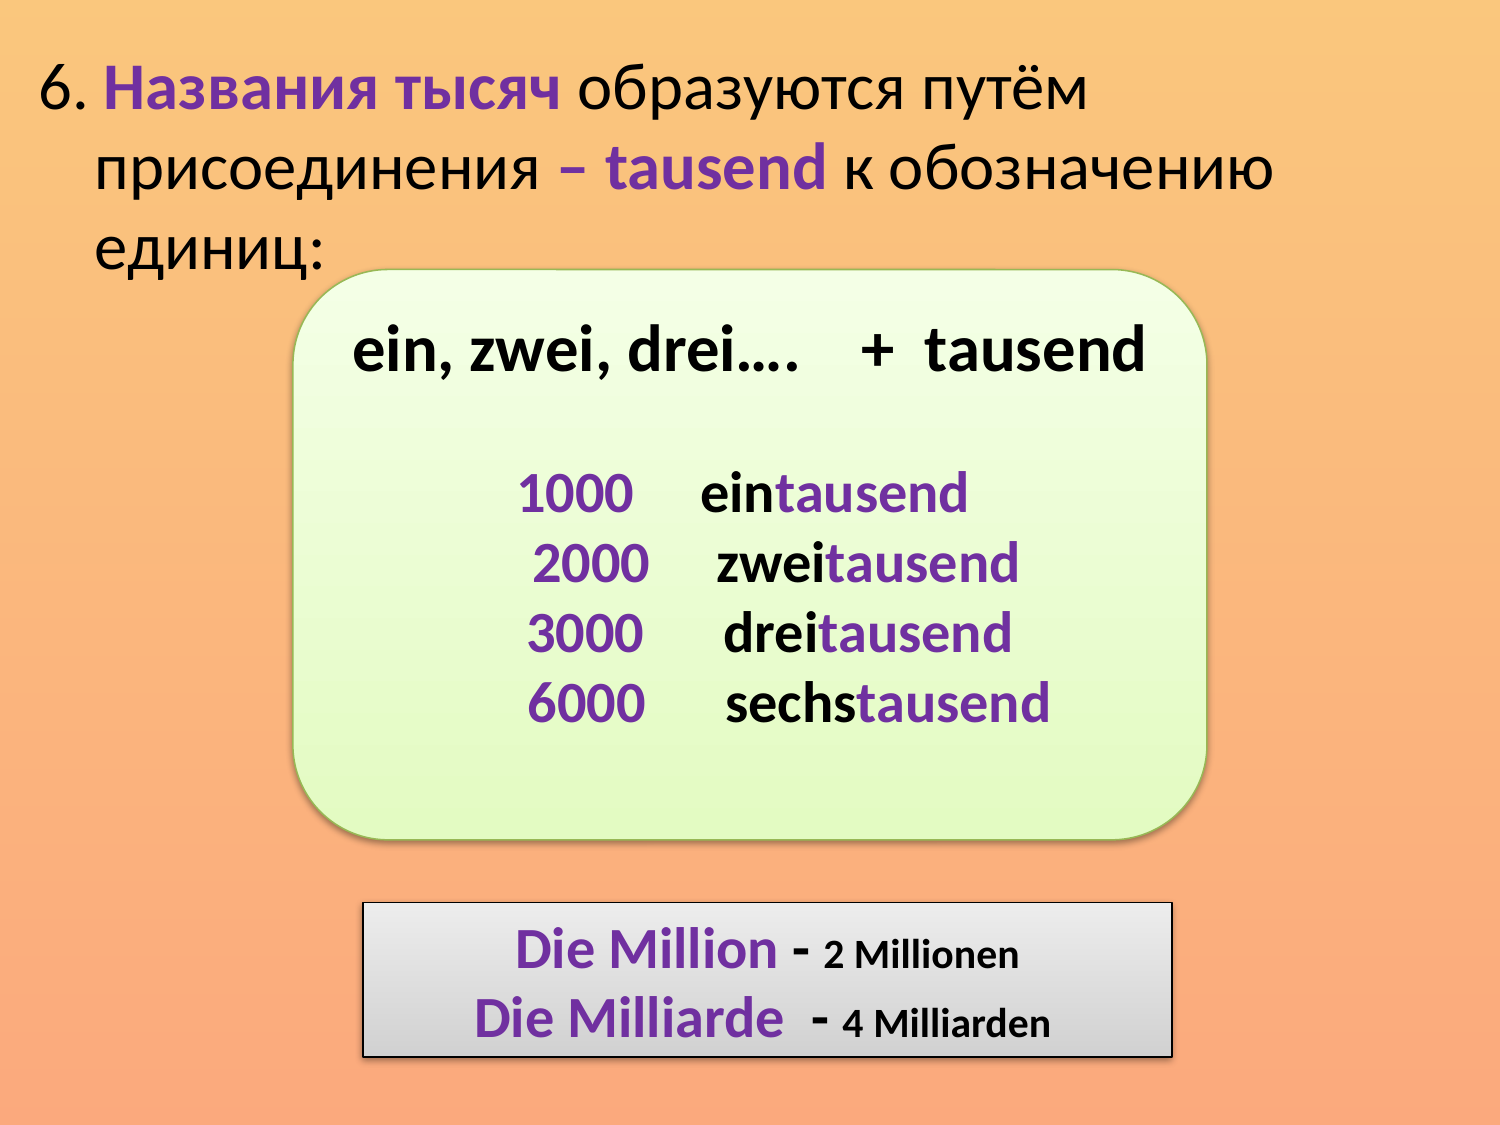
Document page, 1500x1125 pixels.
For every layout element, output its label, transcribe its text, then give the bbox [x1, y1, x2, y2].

text_box Die Million - 2 Millionen Die Milliarde - 4 Milliarden [362, 902, 1173, 1058]
list 6. Названия тысяч образуются путём присоединения – tausend к обозначению единиц: [23, 35, 1477, 1102]
text_box ein, zwei, drei…. + tausend 1000 eintausend 2000 zweitausend 3000 dreitausend 6000 sechstausend [292, 268, 1208, 841]
